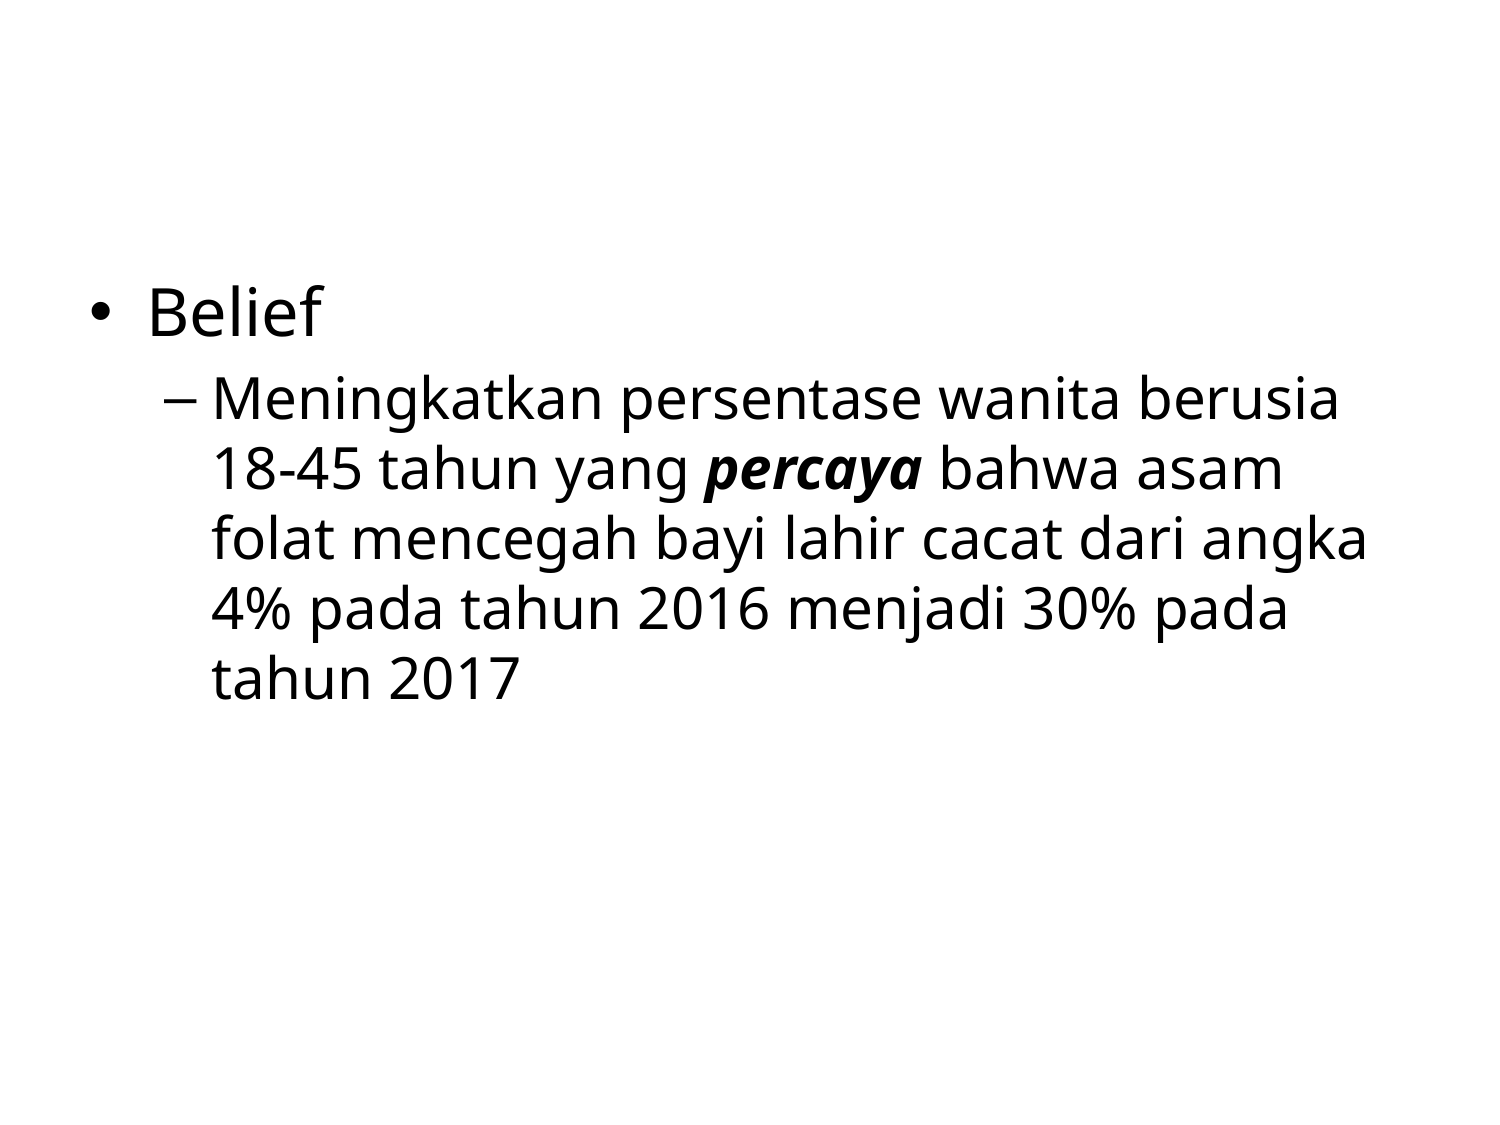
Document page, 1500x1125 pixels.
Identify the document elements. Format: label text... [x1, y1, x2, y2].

list Belief Meningkatkan persentase wanita berusia 18-45 tahun yang percaya bahwa asam folat mencegah bayi lahir cacat dari angka 4% pada tahun 2016 menjadi 30% pada tahun 2017 [75, 262, 1425, 1005]
